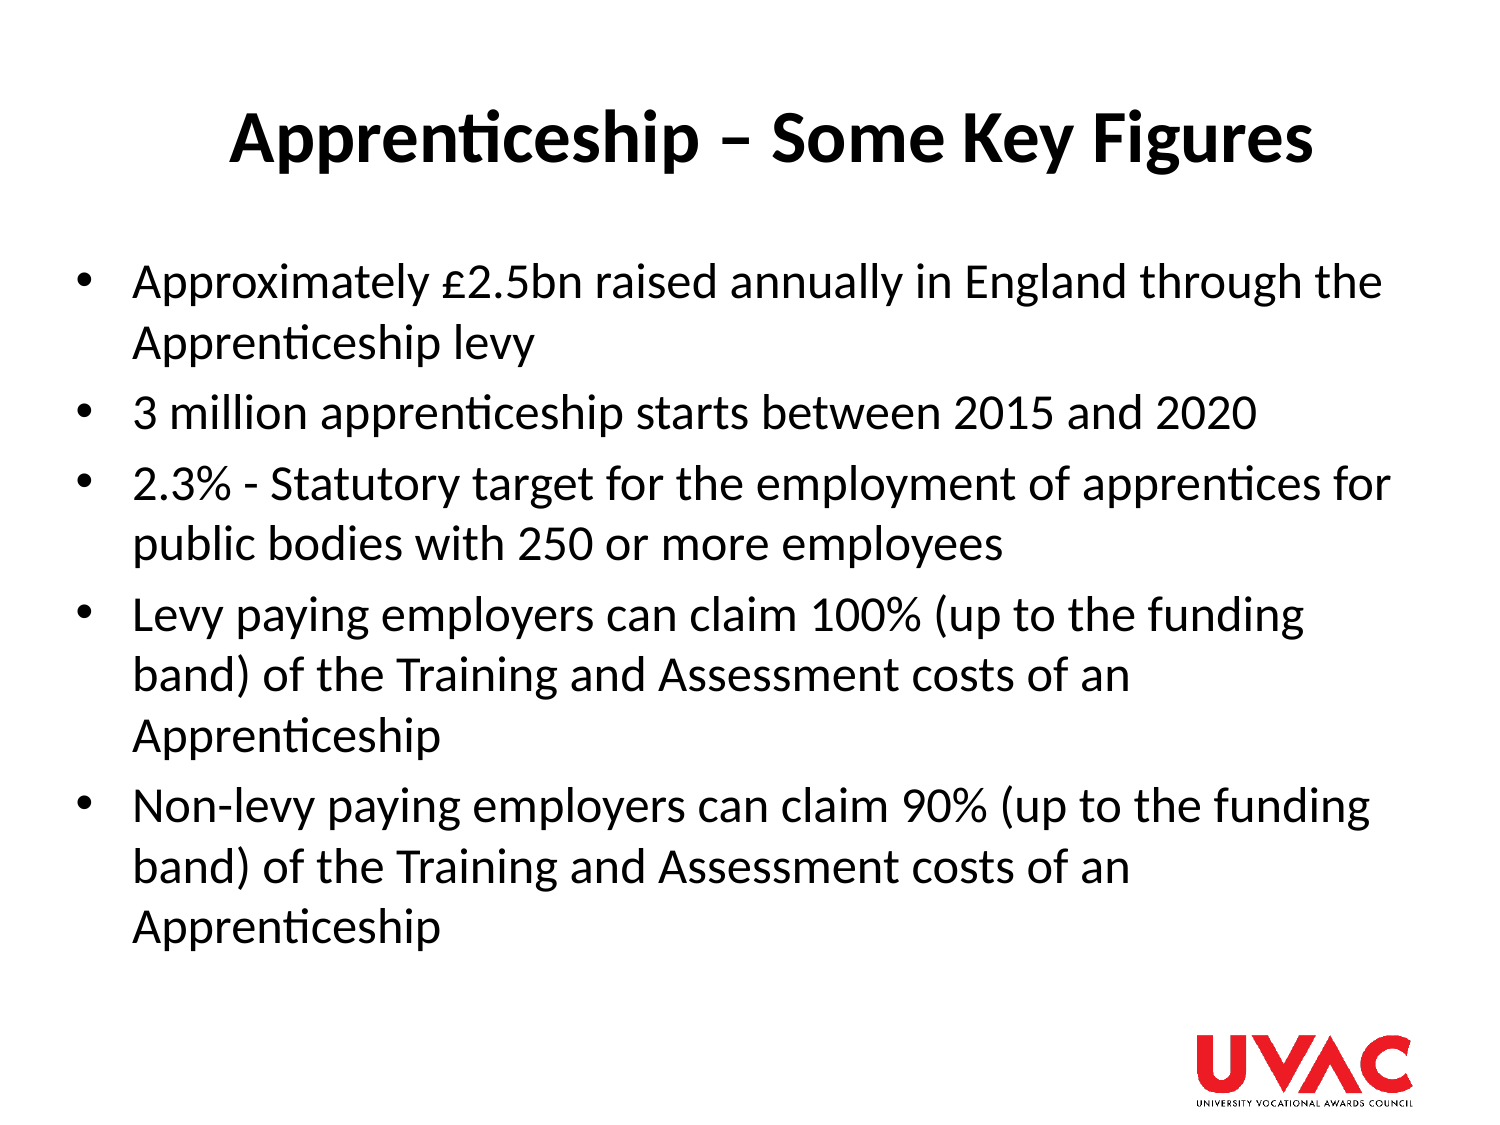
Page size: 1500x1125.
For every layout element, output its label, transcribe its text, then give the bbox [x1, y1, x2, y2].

picture [1180, 1020, 1426, 1118]
text_box Approximately £2.5bn raised annually in England through the Apprenticeship levy 3 million apprenticeship starts between 2015 and 2020 2.3% - Statutory target for the employment of apprentices for public bodies with 250 or more employees Levy paying employers can claim 100% (up to the funding band) of the Training and Assessment costs of an Apprenticeship Non-levy paying employers can claim 90% (up to the funding band) of the Training and Assessment costs of an Apprenticeship [60, 184, 1411, 975]
title Apprenticeship – Some Key Figures [97, 92, 1448, 173]
